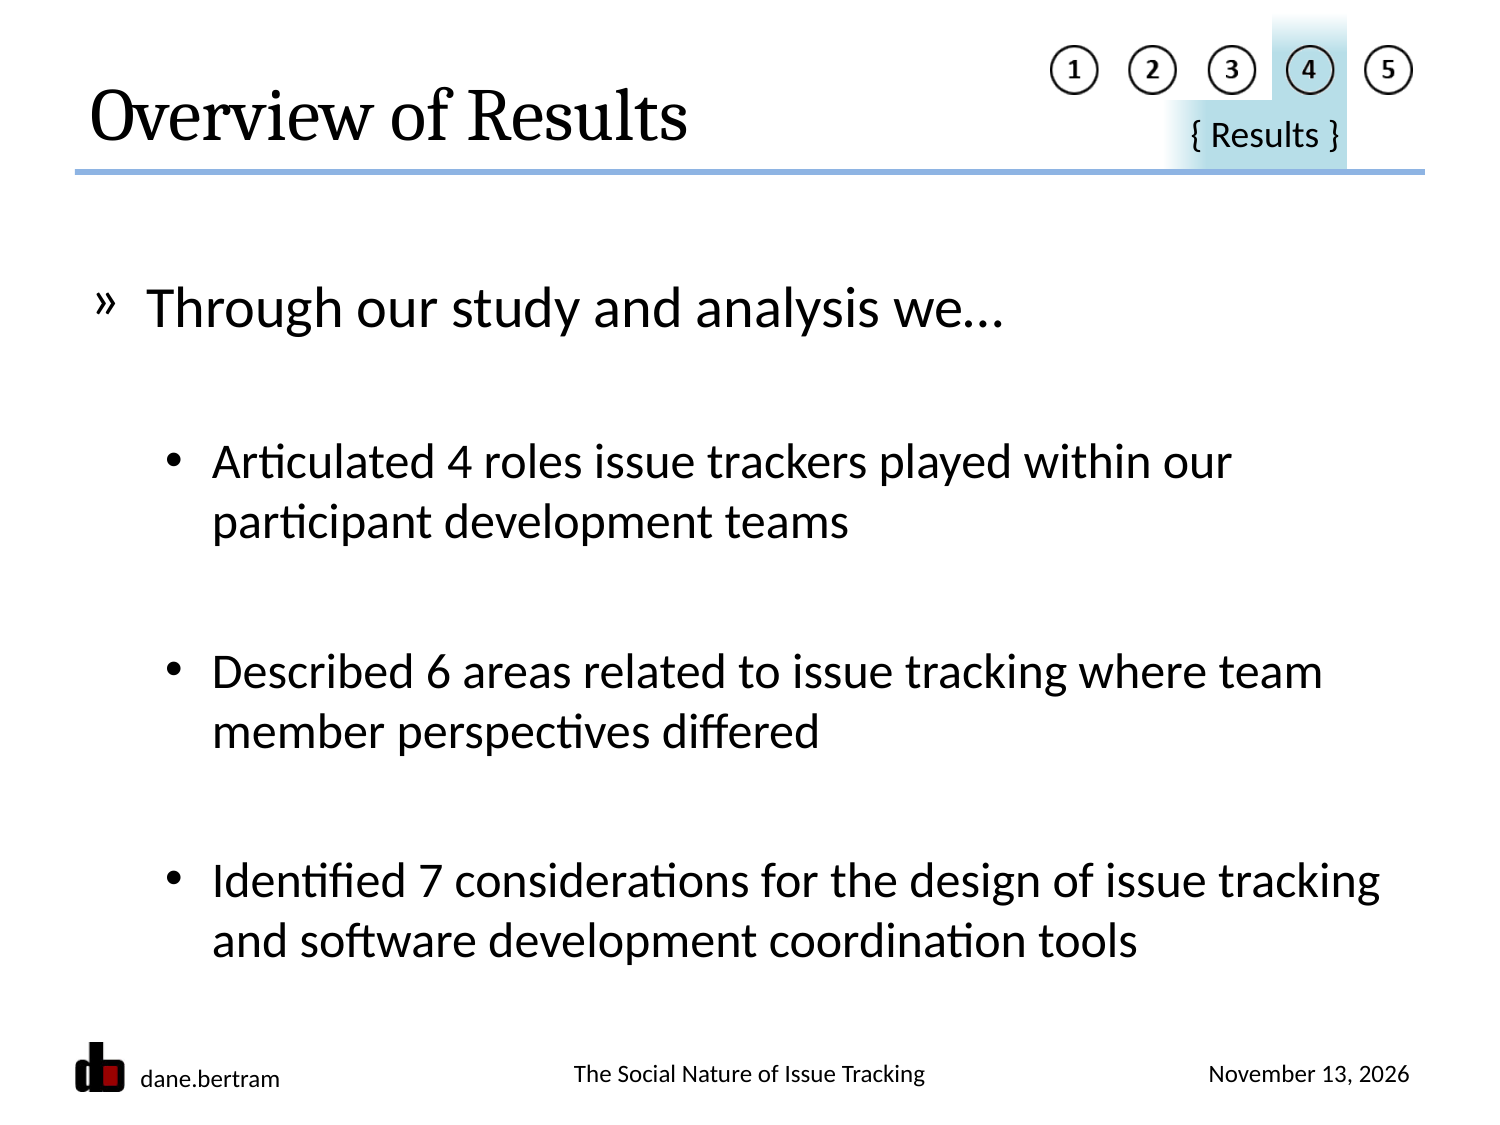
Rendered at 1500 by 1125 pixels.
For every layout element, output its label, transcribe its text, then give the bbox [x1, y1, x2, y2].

title Overview of Results [75, 45, 1063, 175]
picture [1063, 45, 1413, 95]
picture [75, 1042, 125, 1092]
list Through our study and analysis we… Articulated 4 roles issue trackers played within our participant development teams Described 6 areas related to issue tracking where team member perspectives differed Identified 7 considerations for the design of issue tracking and software development coordination tools [74, 199, 1426, 1006]
